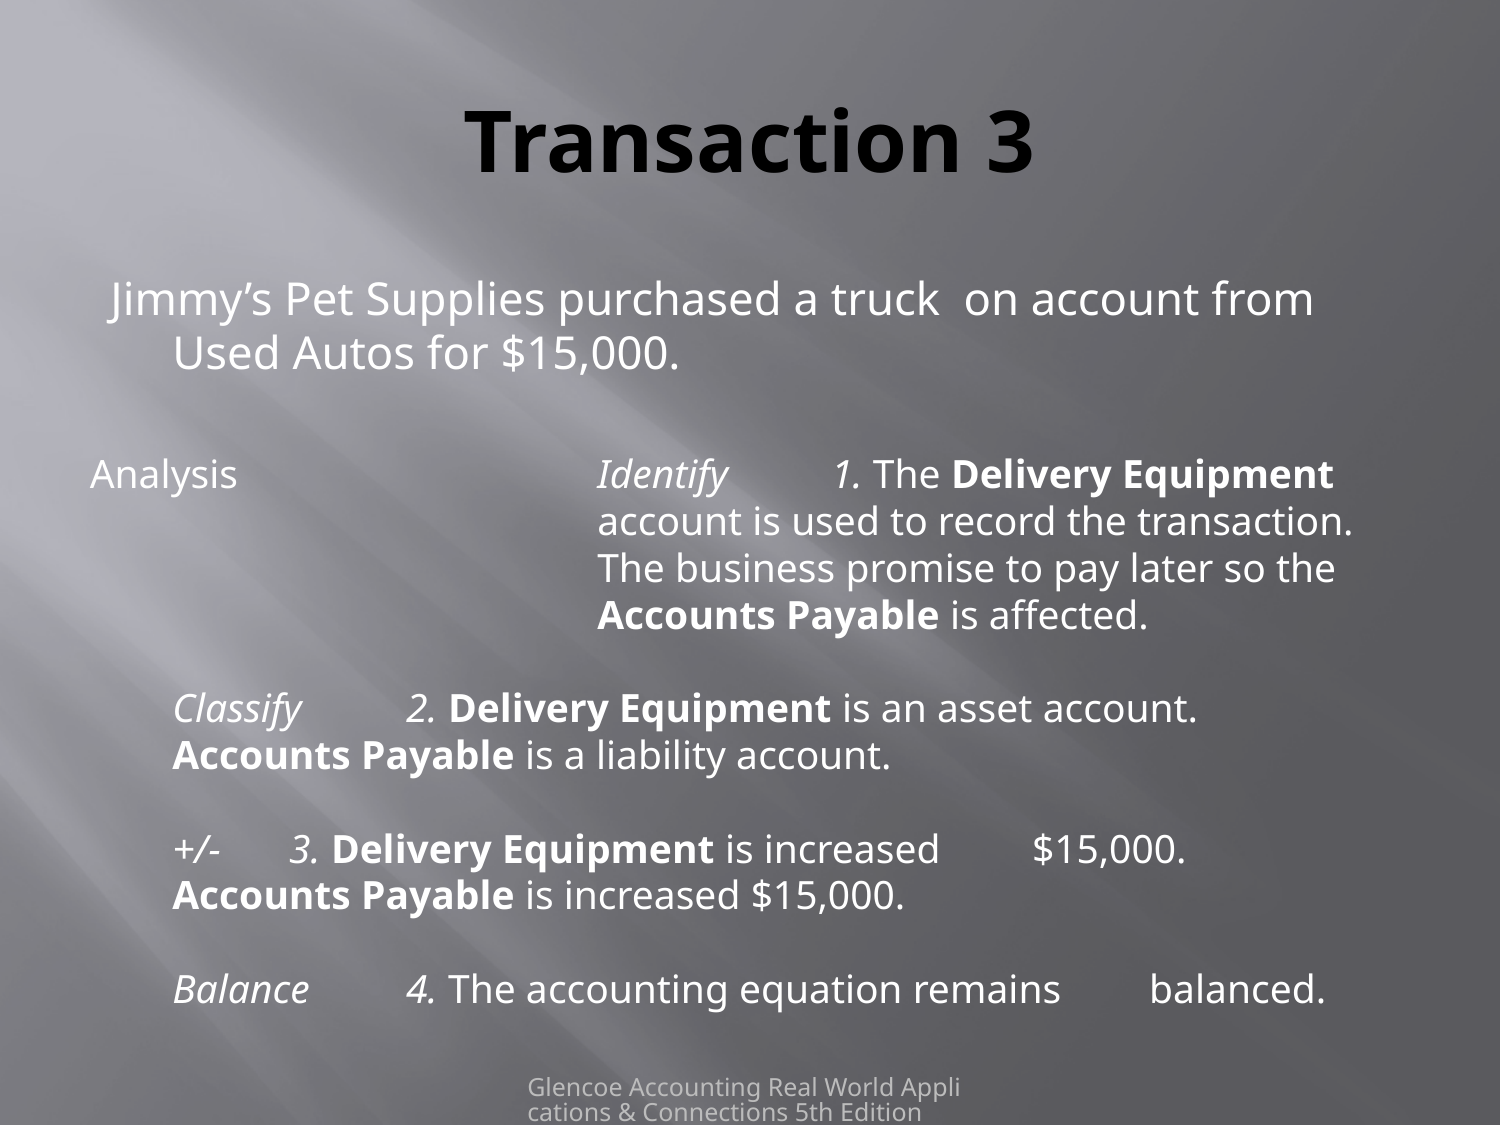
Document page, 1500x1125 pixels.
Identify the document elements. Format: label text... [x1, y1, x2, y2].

list Jimmy’s Pet Supplies purchased a truck on account from Used Autos for $15,000. Analysis Identify 1. The Delivery Equipment account is used to record the transaction. The business promise to pay later so the Accounts Payable is affected. Classify 2. Delivery Equipment is an asset account. Accounts Payable is a liability account. +/- 3. Delivery Equipment is increased $15,000. Accounts Payable is increased $15,000. Balance 4. The accounting equation remains balanced. [75, 262, 1425, 1035]
title Transaction 3 [75, 45, 1425, 233]
footer Glencoe Accounting Real World Applications & Connections 5th Edition [512, 1052, 988, 1113]
